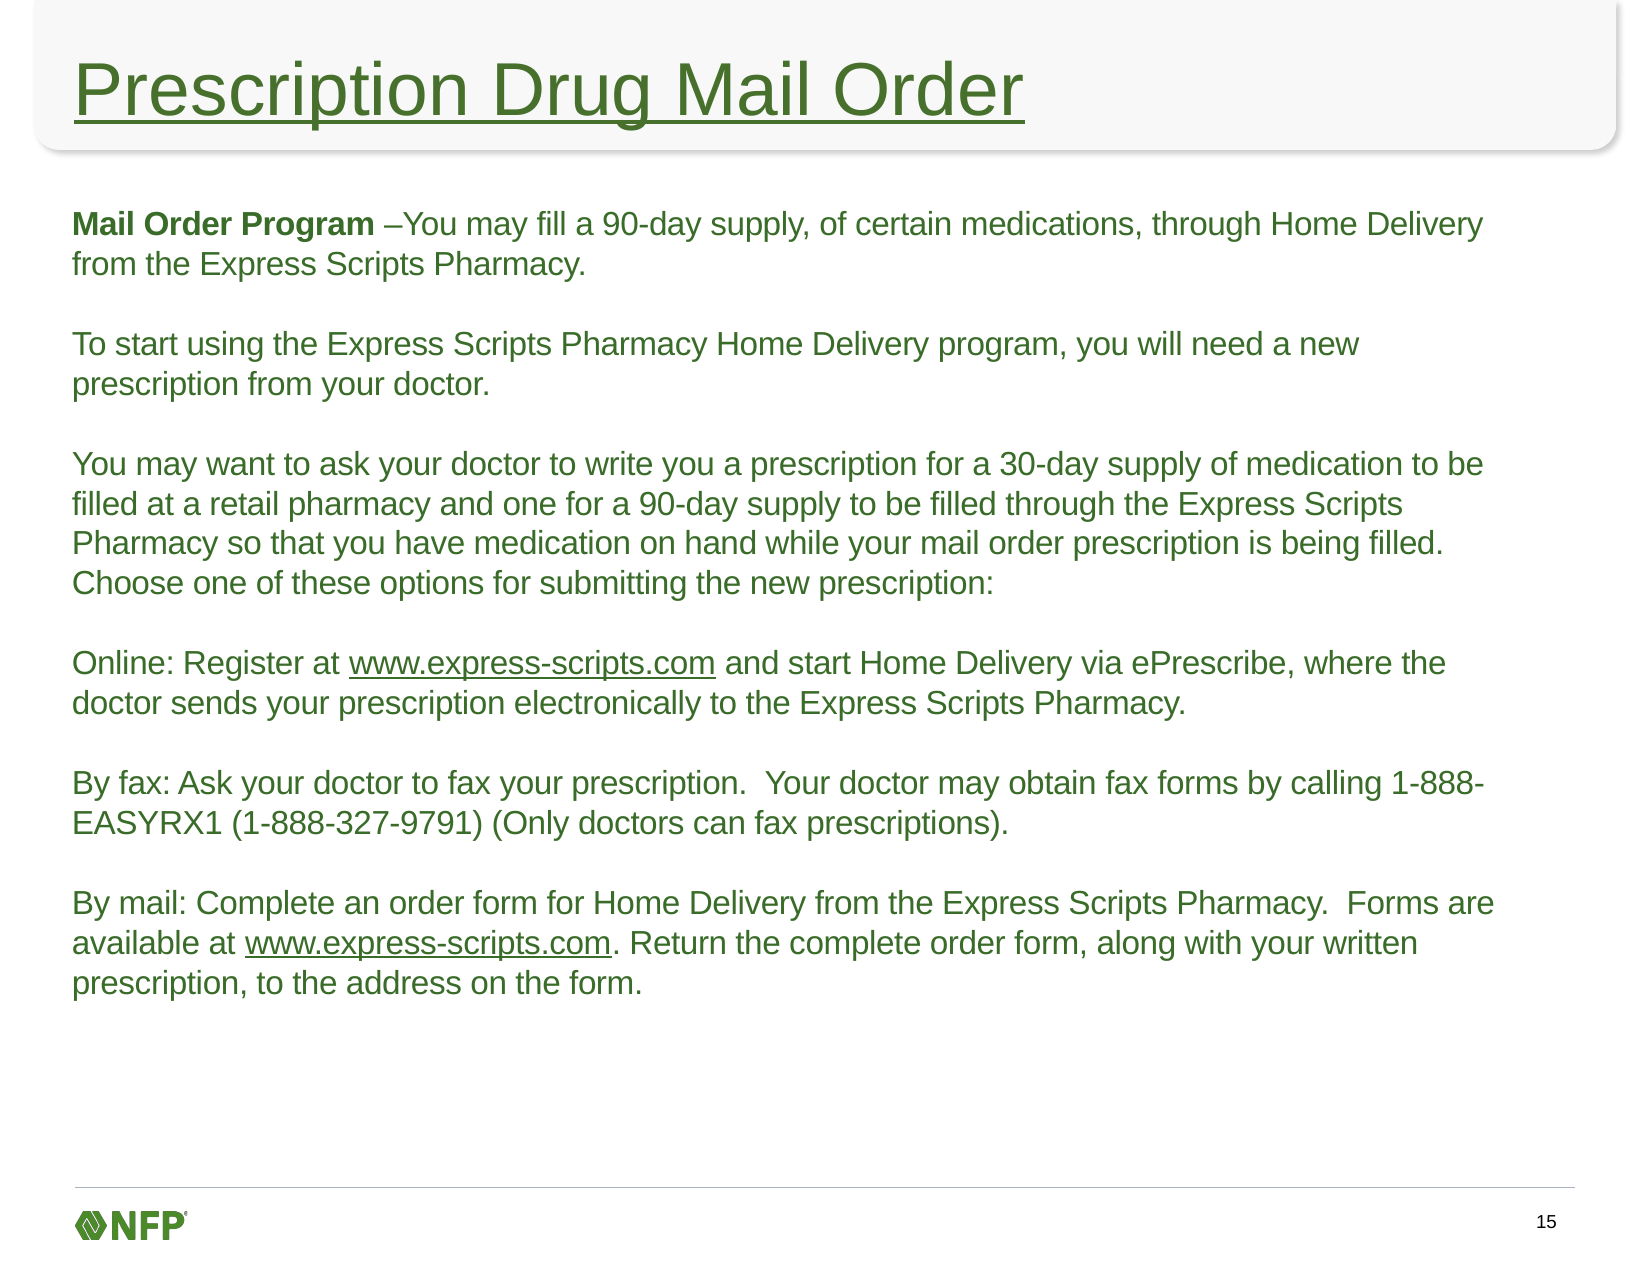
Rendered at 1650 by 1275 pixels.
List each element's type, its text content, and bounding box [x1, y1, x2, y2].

slide_number 15 [1531, 1209, 1562, 1234]
text_box Mail Order Program –You may fill a 90-day supply, of certain medications, through Home Delivery from the Express Scripts Pharmacy. To start using the Express Scripts Pharmacy Home Delivery program, you will need a new prescription from your doctor. You may want to ask your doctor to write you a prescription for a 30-day supply of medication to be filled at a retail pharmacy and one for a 90-day supply to be filled through the Express Scripts Pharmacy so that you have medication on hand while your mail order prescription is being filled. Choose one of these options for submitting the new prescription: Online: Register at www.express-scripts.com and start Home Delivery via ePrescribe, where the doctor sends your prescription electronically to the Express Scripts Pharmacy. By fax: Ask your doctor to fax your prescription. Your doctor may obtain fax forms by calling 1-888-EASYRX1 (1-888-327-9791) (Only doctors can fax prescriptions). By mail: Complete an order form for Home Delivery from the Express Scripts Pharmacy. Forms are available at www.express-scripts.com. Return the complete order form, along with your written prescription, to the address on the form. [71, 162, 1532, 723]
picture [29, 0, 1629, 163]
title Prescription Drug Mail Order [71, 40, 1579, 132]
picture [75, 1211, 188, 1240]
